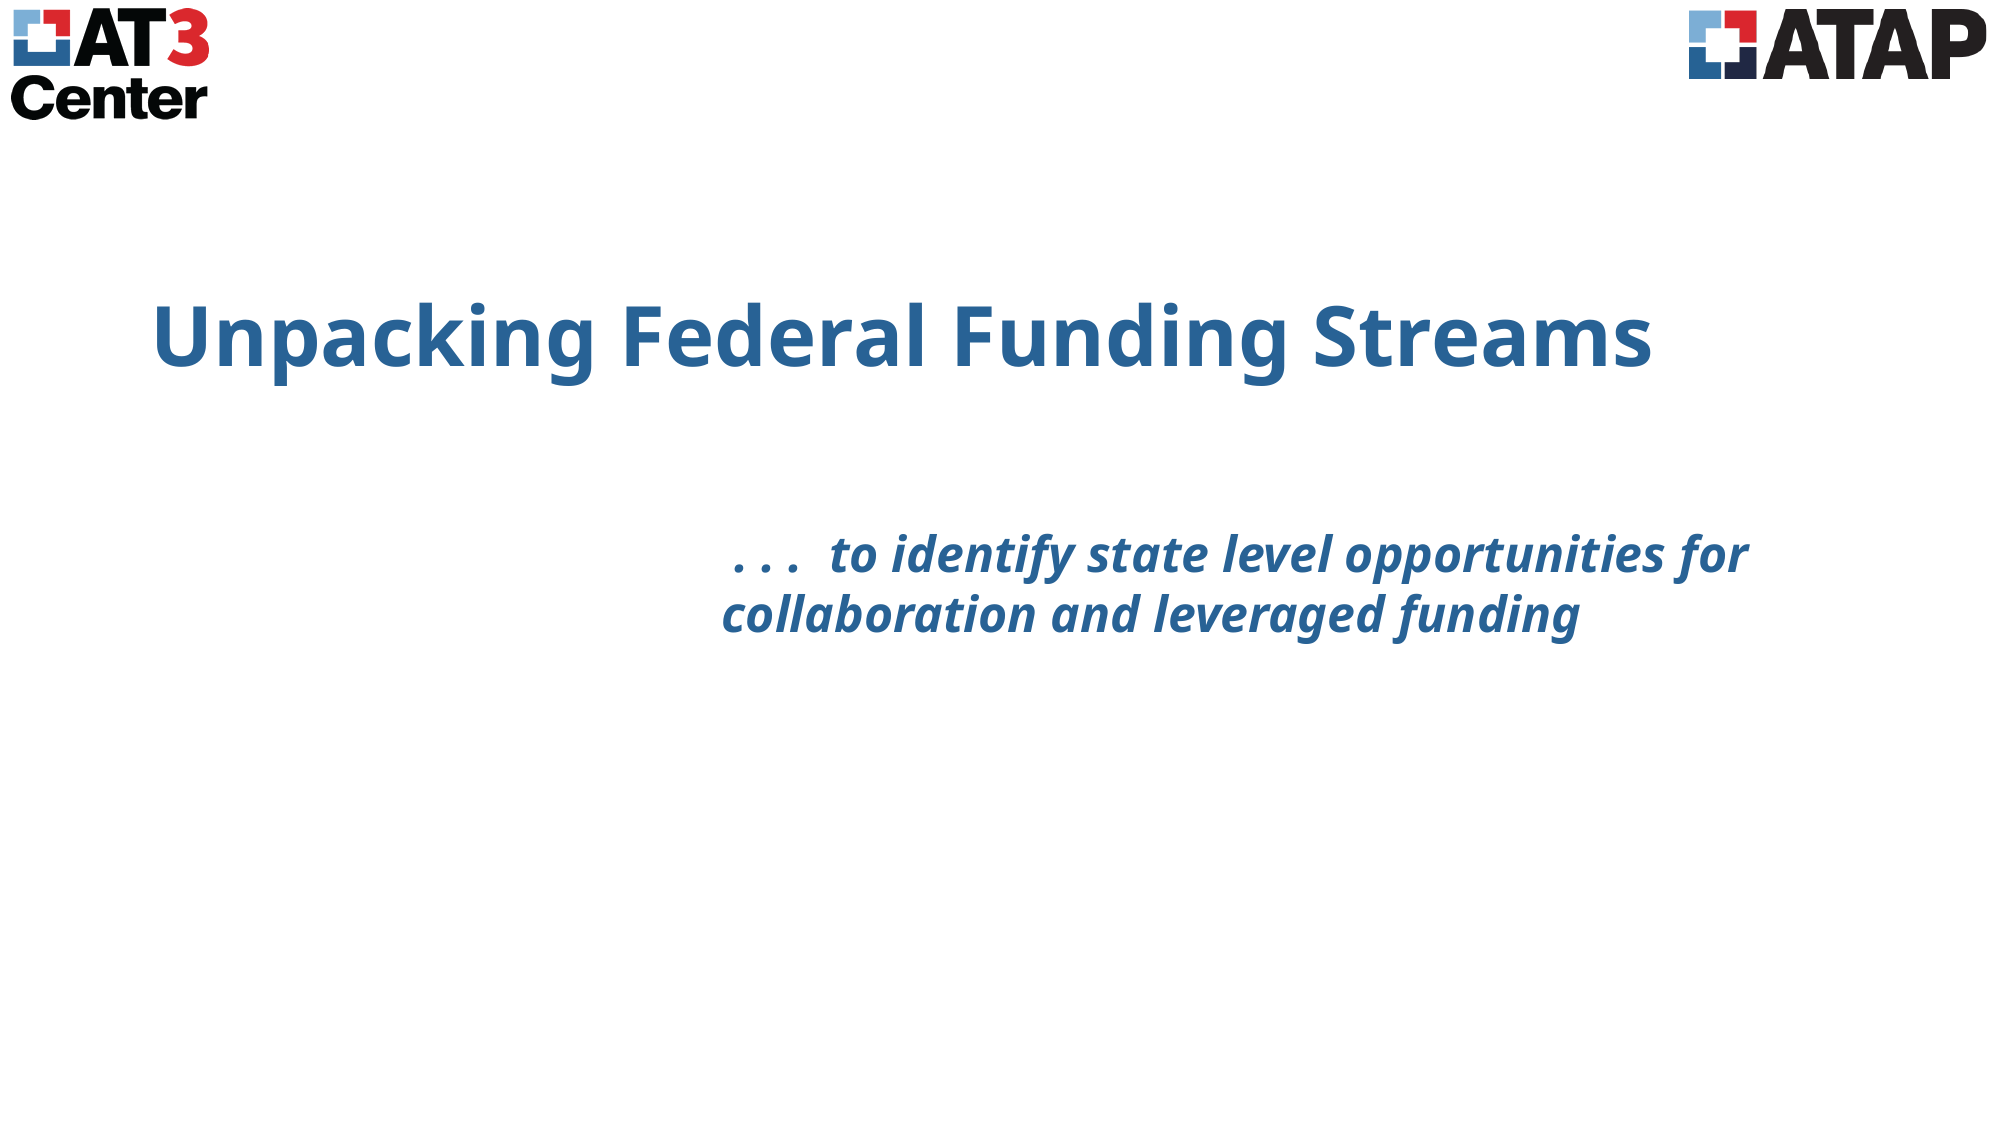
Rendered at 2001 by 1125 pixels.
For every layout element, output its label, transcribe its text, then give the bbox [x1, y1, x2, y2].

subtitle . . . to identify state level opportunities for collaboration and leveraged funding [706, 515, 1944, 714]
title Unpacking Federal Funding Streams [135, 227, 1860, 461]
picture [1686, 8, 1987, 84]
picture [11, 8, 209, 120]
